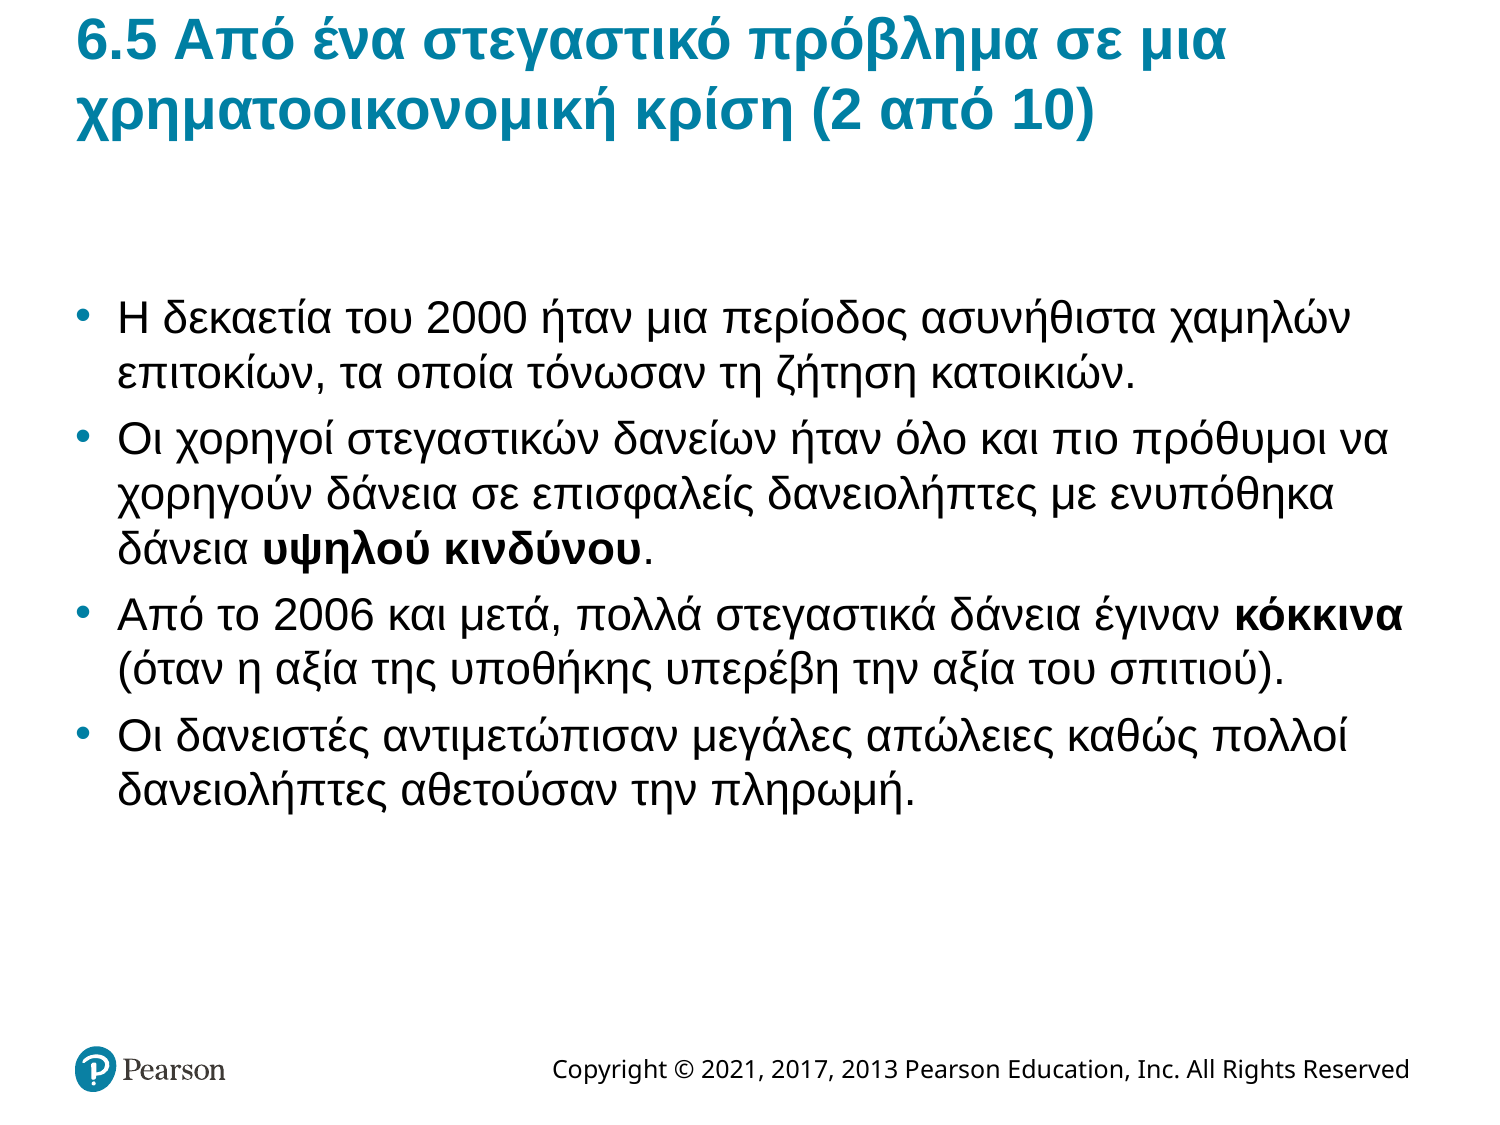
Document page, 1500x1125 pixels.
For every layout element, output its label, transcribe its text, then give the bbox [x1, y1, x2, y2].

title 6.5 Από ένα στεγαστικό πρόβλημα σε μια χρηματοοικονομική κρίση (2 από 10) [76, 0, 1427, 142]
list Η δεκαετία του 2000 ήταν μια περίοδος ασυνήθιστα χαμηλών επιτοκίων, τα οποία τόνωσαν τη ζήτηση κατοικιών. Οι χορηγοί στεγαστικών δανείων ήταν όλο και πιο πρόθυμοι να χορηγούν δάνεια σε επισφαλείς δανειολήπτες με ενυπόθηκα δάνεια υψηλού κινδύνου. Από το 2006 και μετά, πολλά στεγαστικά δάνεια έγιναν κόκκινα (όταν η αξία της υποθήκης υπερέβη την αξία του σπιτιού). Οι δανειστές αντιμετώπισαν μεγάλες απώλειες καθώς πολλοί δανειολήπτες αθετούσαν την πληρωμή. [75, 287, 1425, 925]
